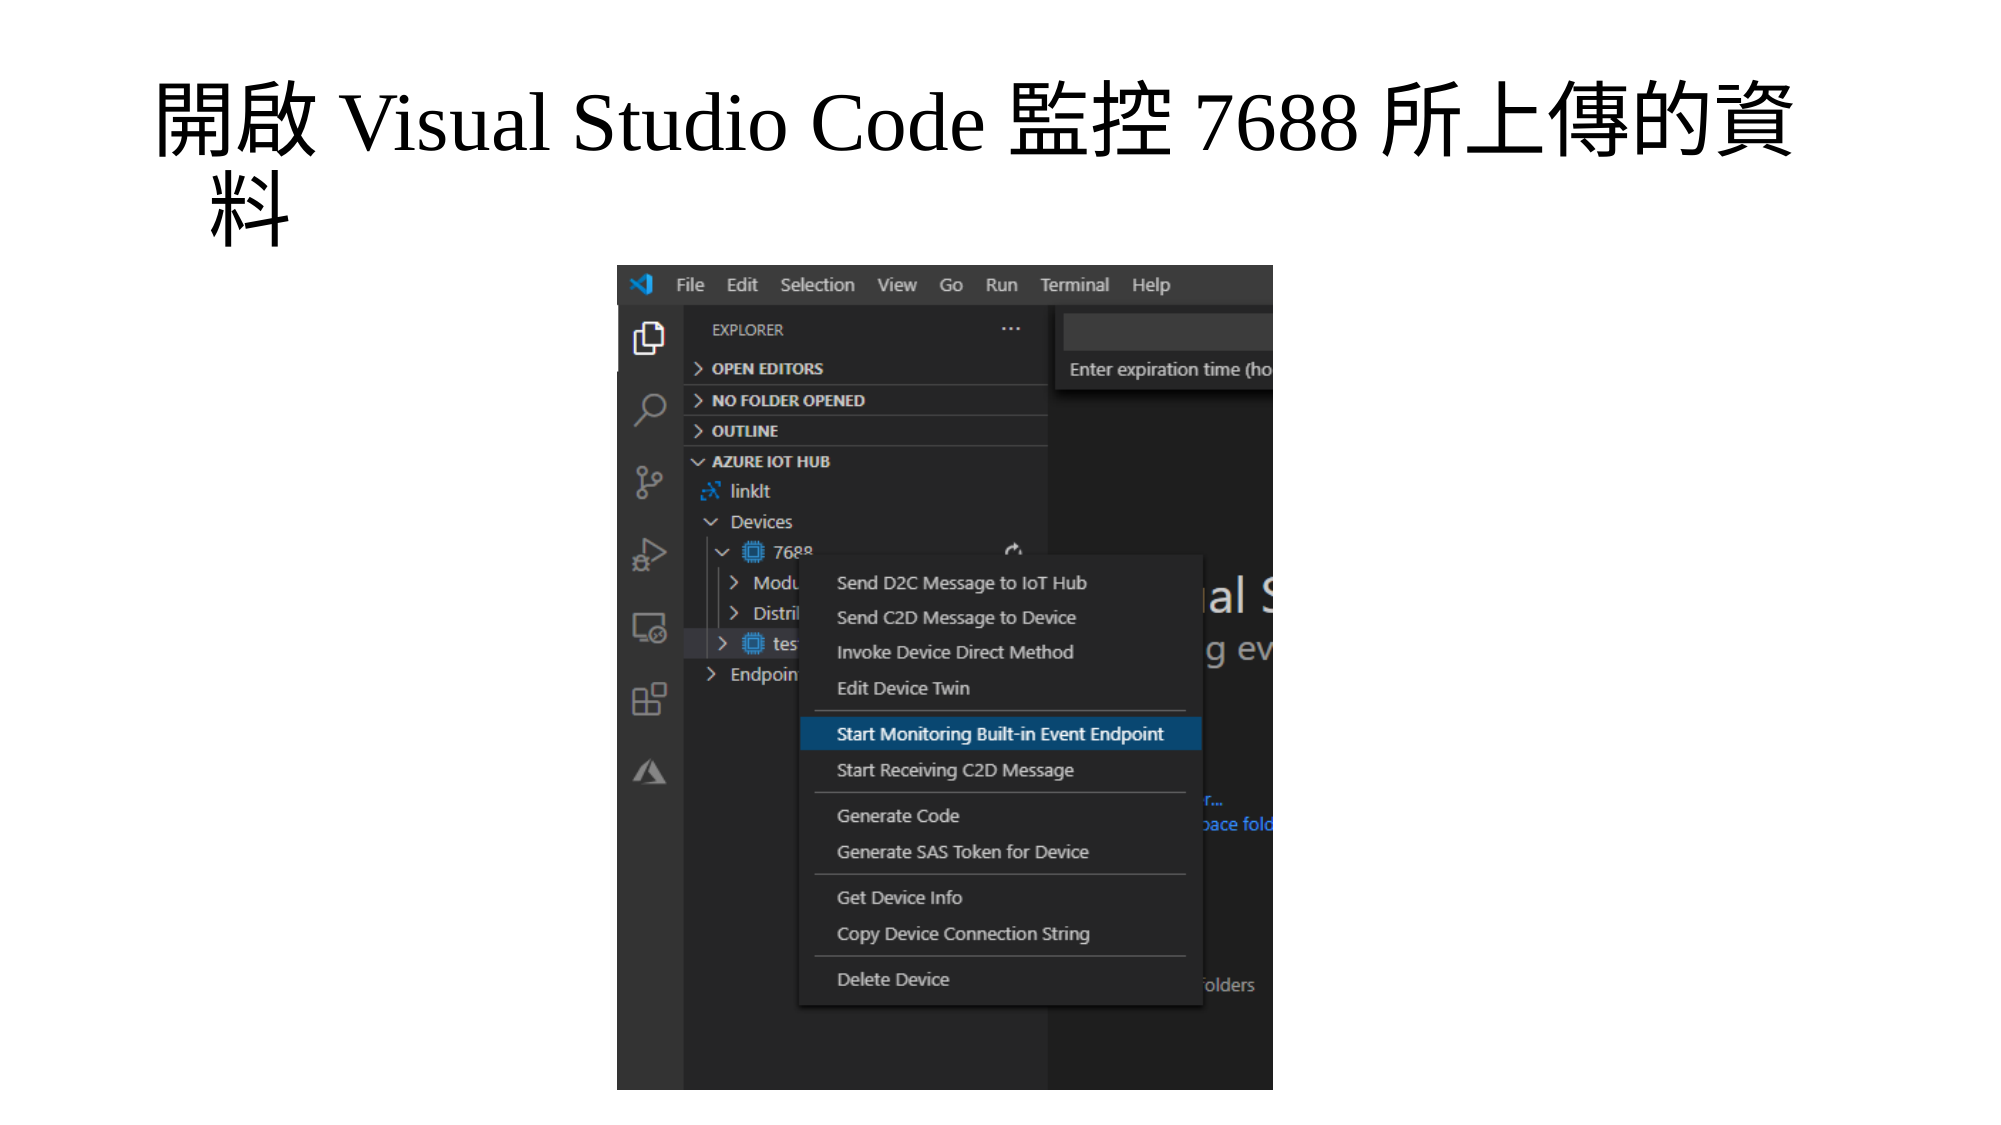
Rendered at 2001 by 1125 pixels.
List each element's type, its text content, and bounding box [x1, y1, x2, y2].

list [617, 265, 1273, 1091]
title 開啟Visual Studio Code監控7688所上傳的資料 [137, 59, 1863, 278]
